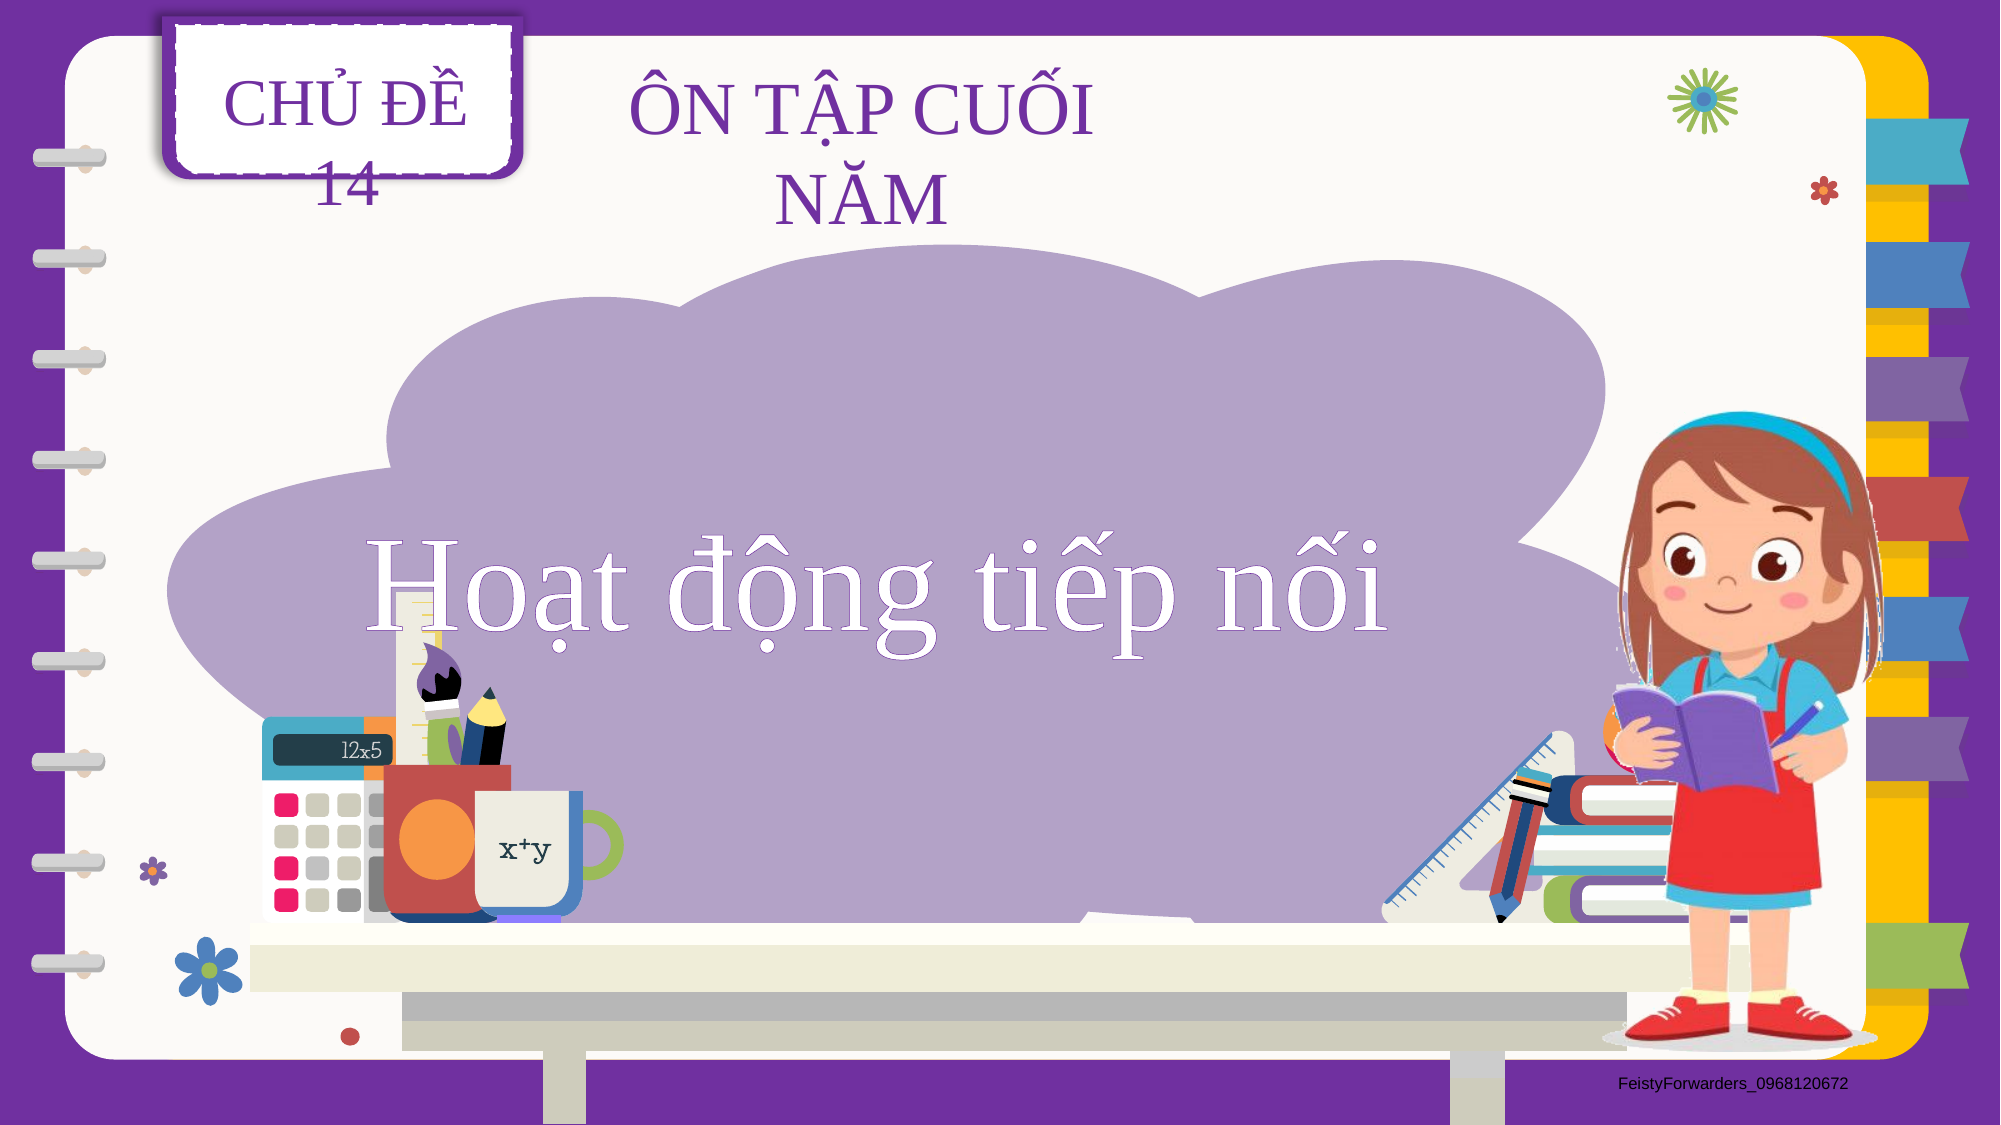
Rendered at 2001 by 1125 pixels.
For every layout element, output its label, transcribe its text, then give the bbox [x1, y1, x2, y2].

text_box Hoạt động tiếp nối [90, 452, 1575, 666]
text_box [163, 17, 523, 228]
text_box ÔN TẬP CUỐI NĂM [520, 51, 1205, 247]
picture [1575, 332, 1886, 1052]
